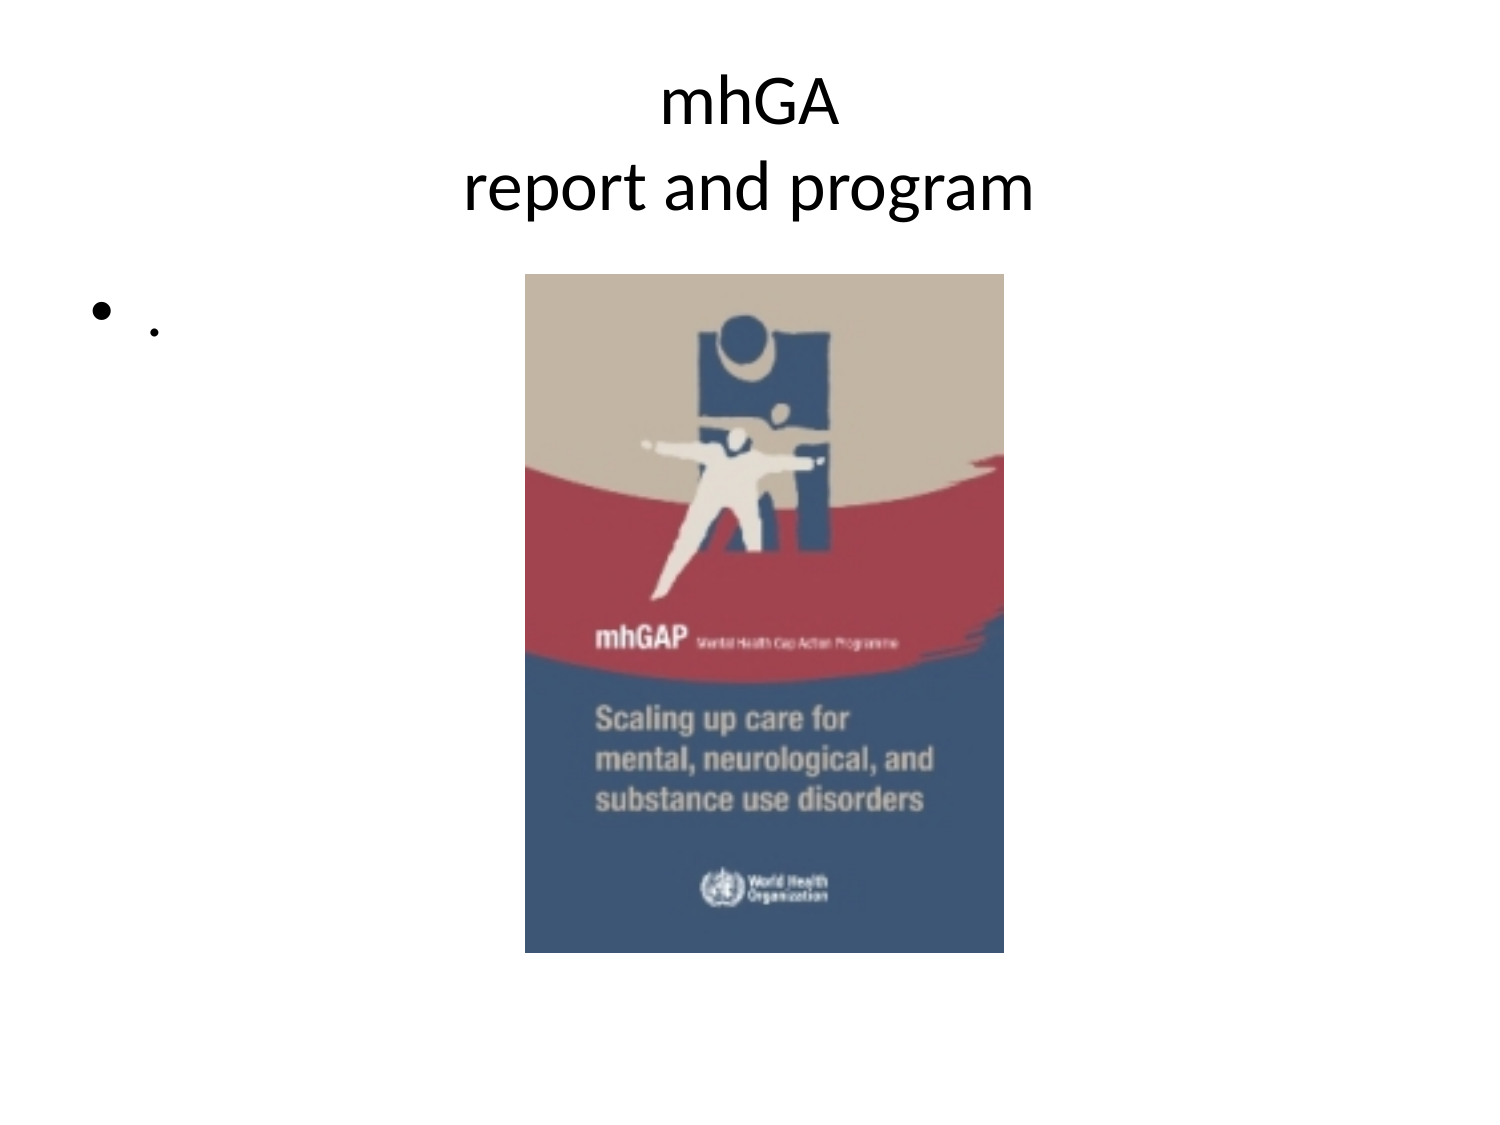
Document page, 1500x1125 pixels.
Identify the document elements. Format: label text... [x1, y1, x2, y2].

title mhGA report and program [75, 45, 1425, 233]
list . [75, 262, 1425, 1005]
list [524, 274, 1004, 953]
